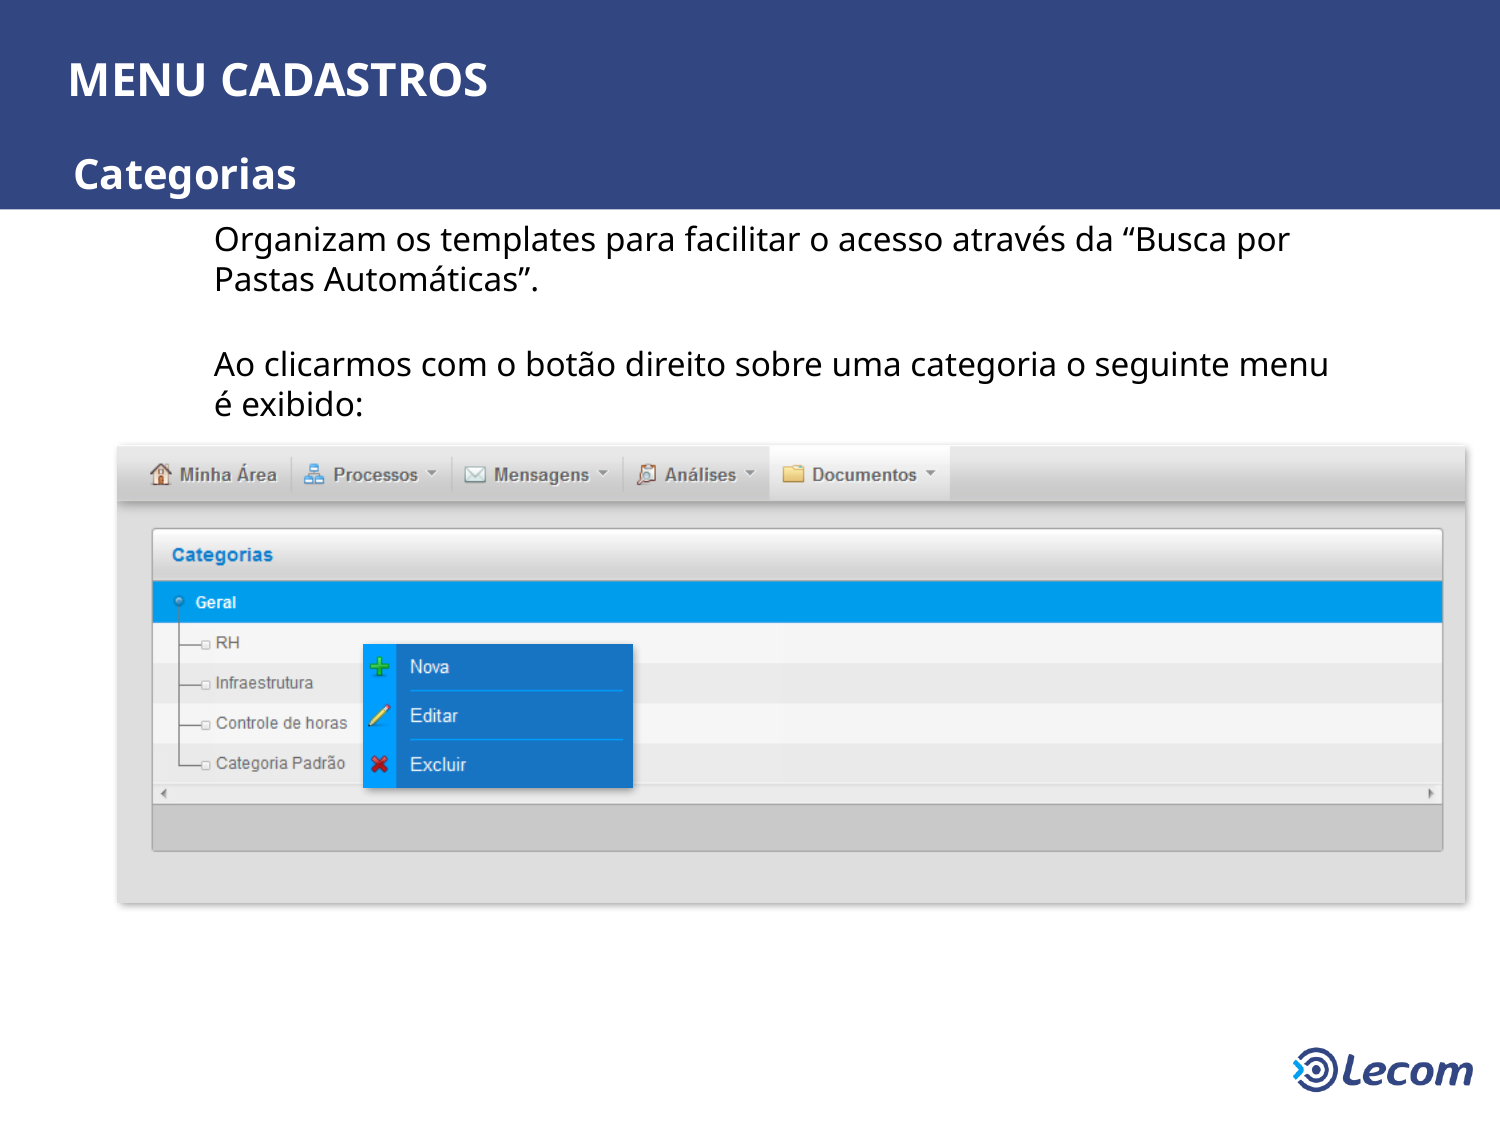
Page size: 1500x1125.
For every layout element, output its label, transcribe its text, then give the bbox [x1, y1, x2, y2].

text_box [198, 216, 1395, 292]
text_box Organizam os templates para facilitar o acesso através da “Busca por Pastas Automáticas”. Ao clicarmos com o botão direito sobre uma categoria o seguinte menu é exibido: [199, 292, 1371, 443]
text_box Categorias [58, 117, 1055, 205]
text_box Organizam os templates para facilitar o acesso através da “Busca por Pastas Automáticas”. Ao clicarmos com o botão direito sobre uma categoria o seguinte menu é exibido: [199, 210, 1371, 216]
picture [1293, 1046, 1473, 1093]
picture [116, 445, 1465, 903]
text_box MENU CADASTROS [53, 42, 1283, 113]
